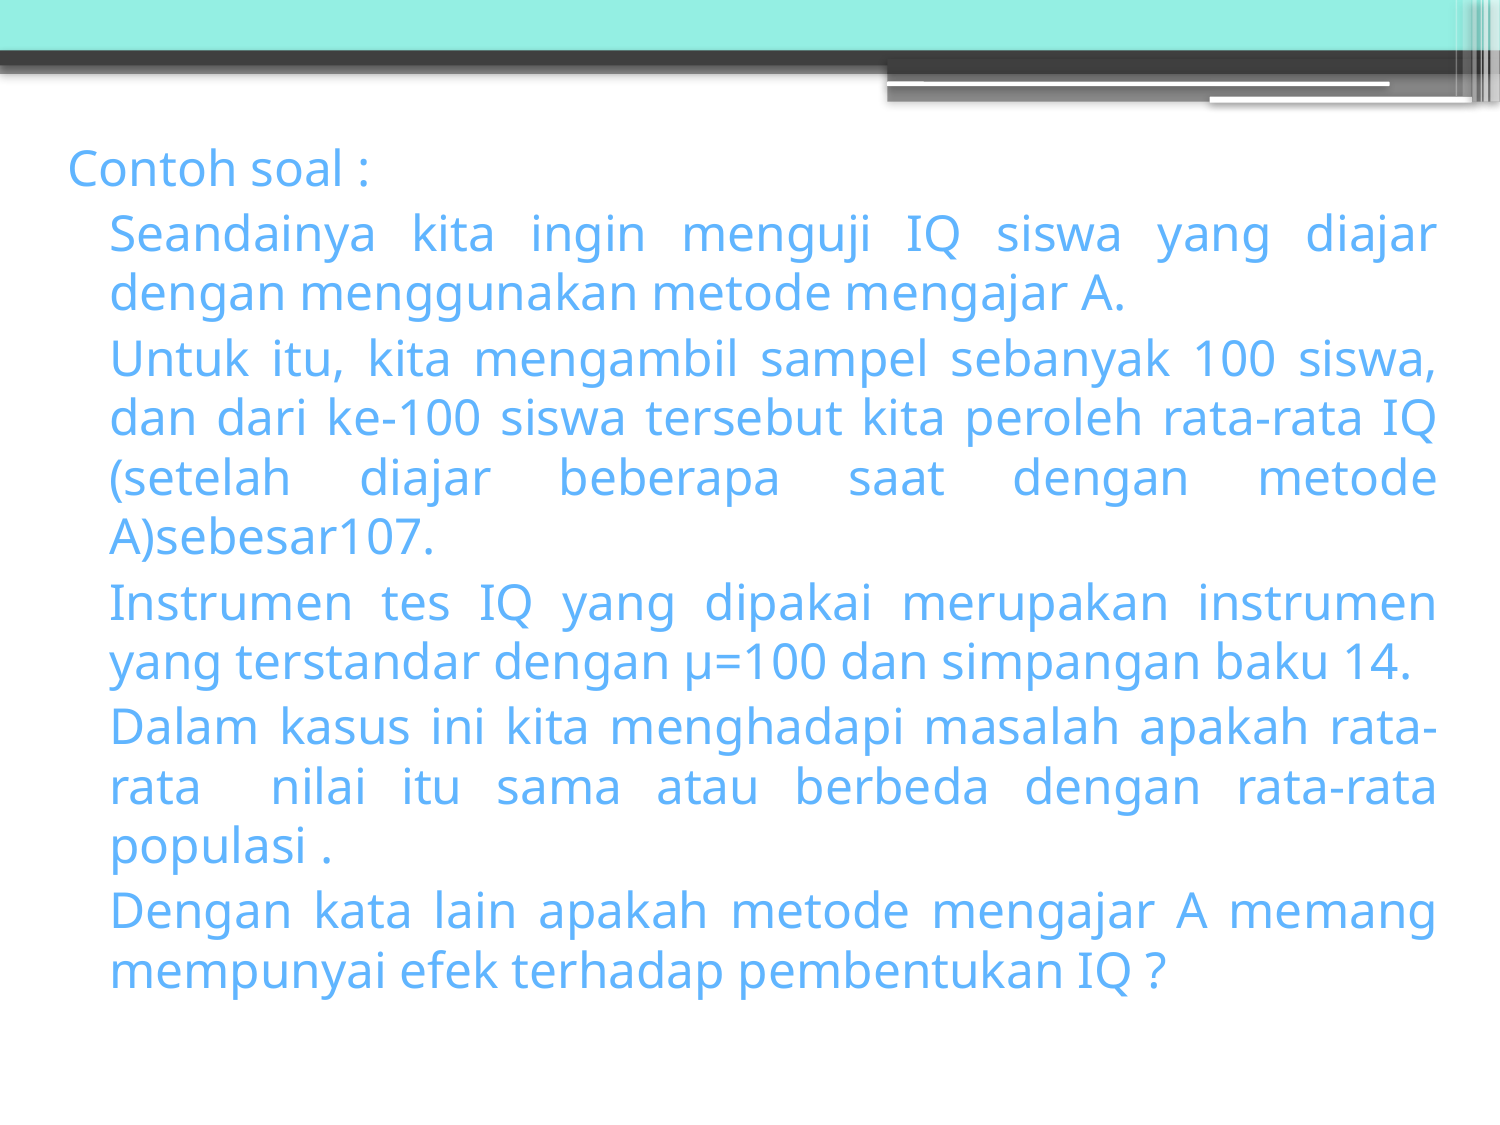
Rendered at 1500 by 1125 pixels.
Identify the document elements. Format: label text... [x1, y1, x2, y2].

list Contoh soal : Seandainya kita ingin menguji IQ siswa yang diajar dengan menggunakan metode mengajar A. Untuk itu, kita mengambil sampel sebanyak 100 siswa, dan dari ke-100 siswa tersebut kita peroleh rata-rata IQ (setelah diajar beberapa saat dengan metode A)sebesar107. Instrumen tes IQ yang dipakai merupakan instrumen yang terstandar dengan μ=100 dan simpangan baku 14. Dalam kasus ini kita menghadapi masalah apakah rata-rata nilai itu sama atau berbeda dengan rata-rata populasi . Dengan kata lain apakah metode mengajar A memang mempunyai efek terhadap pembentukan IQ ? [35, 129, 1454, 1059]
